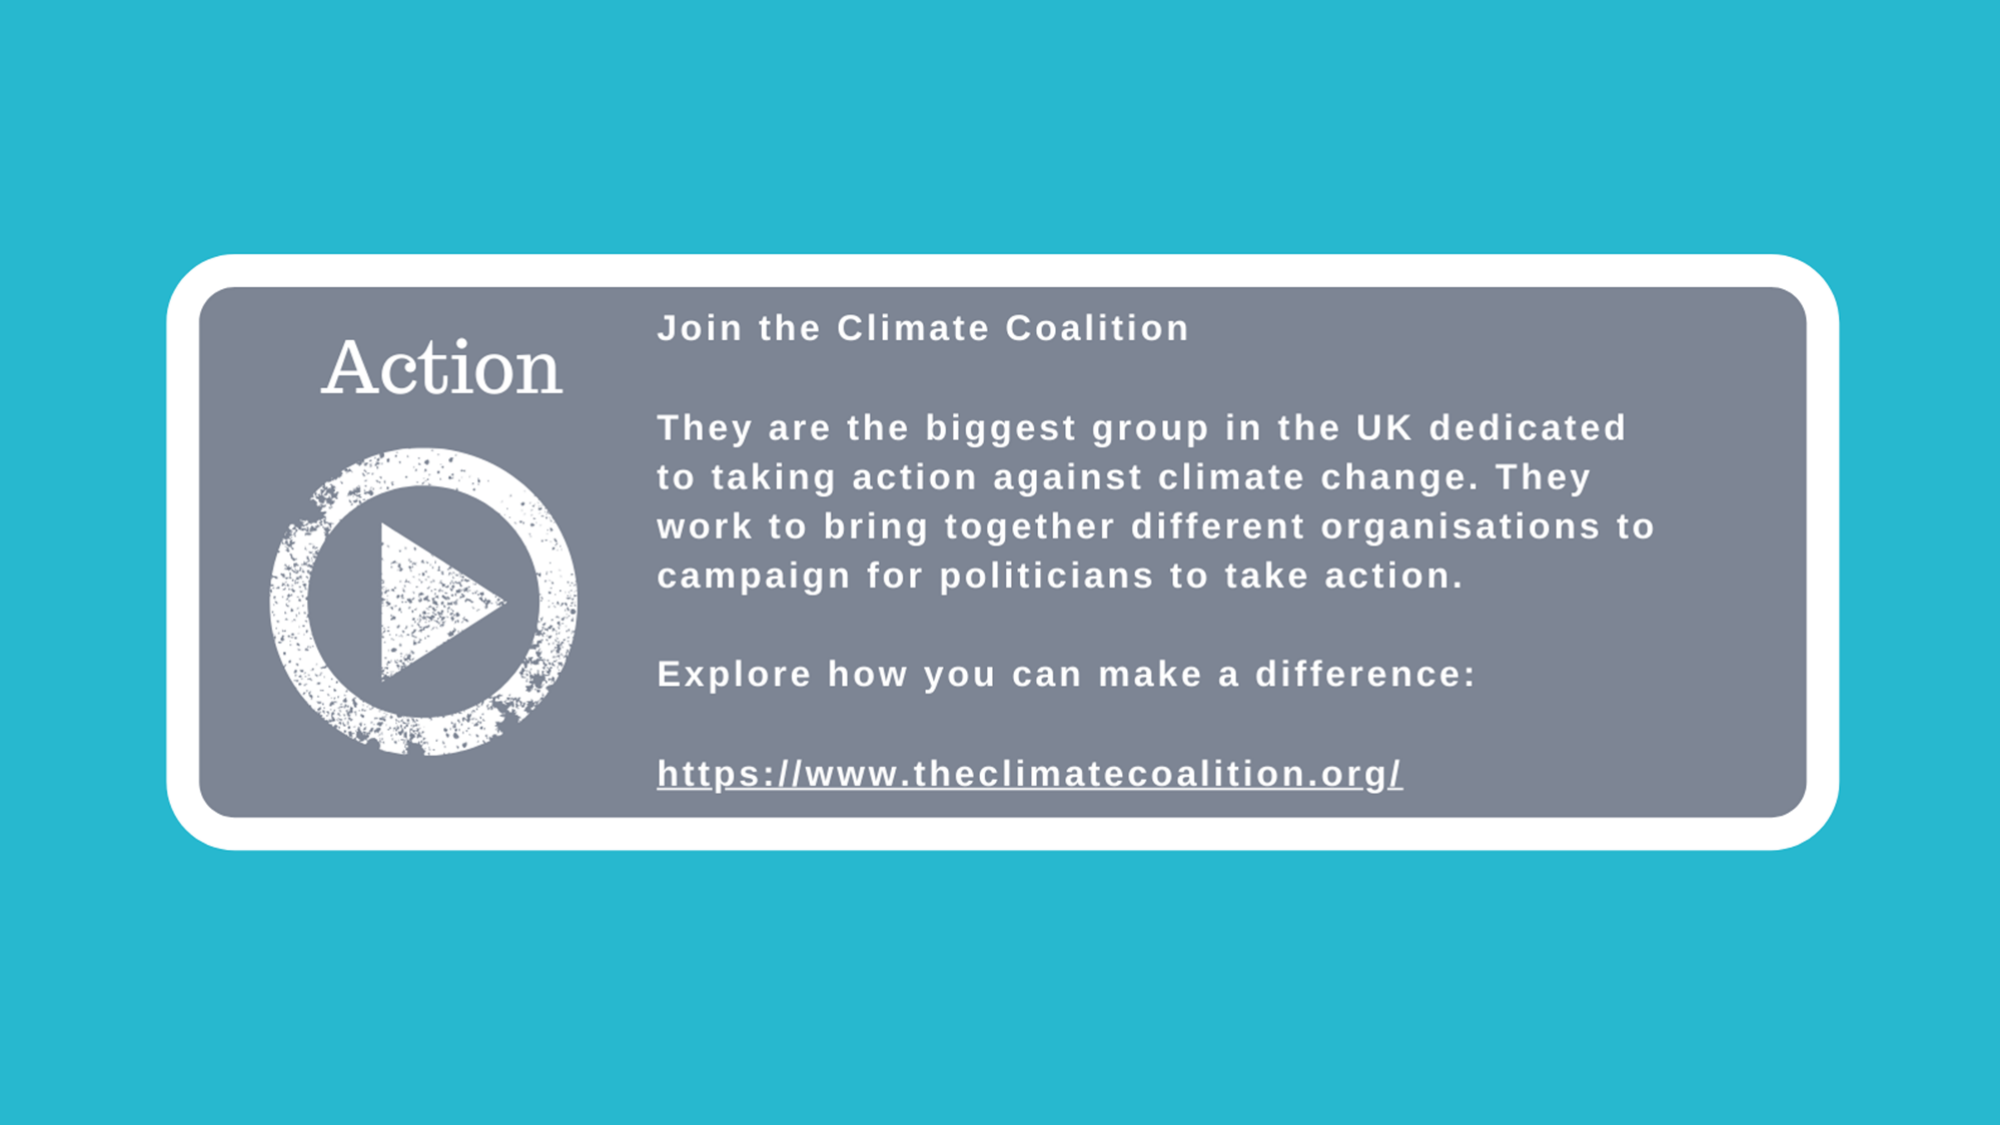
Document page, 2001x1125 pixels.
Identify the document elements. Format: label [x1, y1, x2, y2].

picture [108, 231, 1892, 894]
